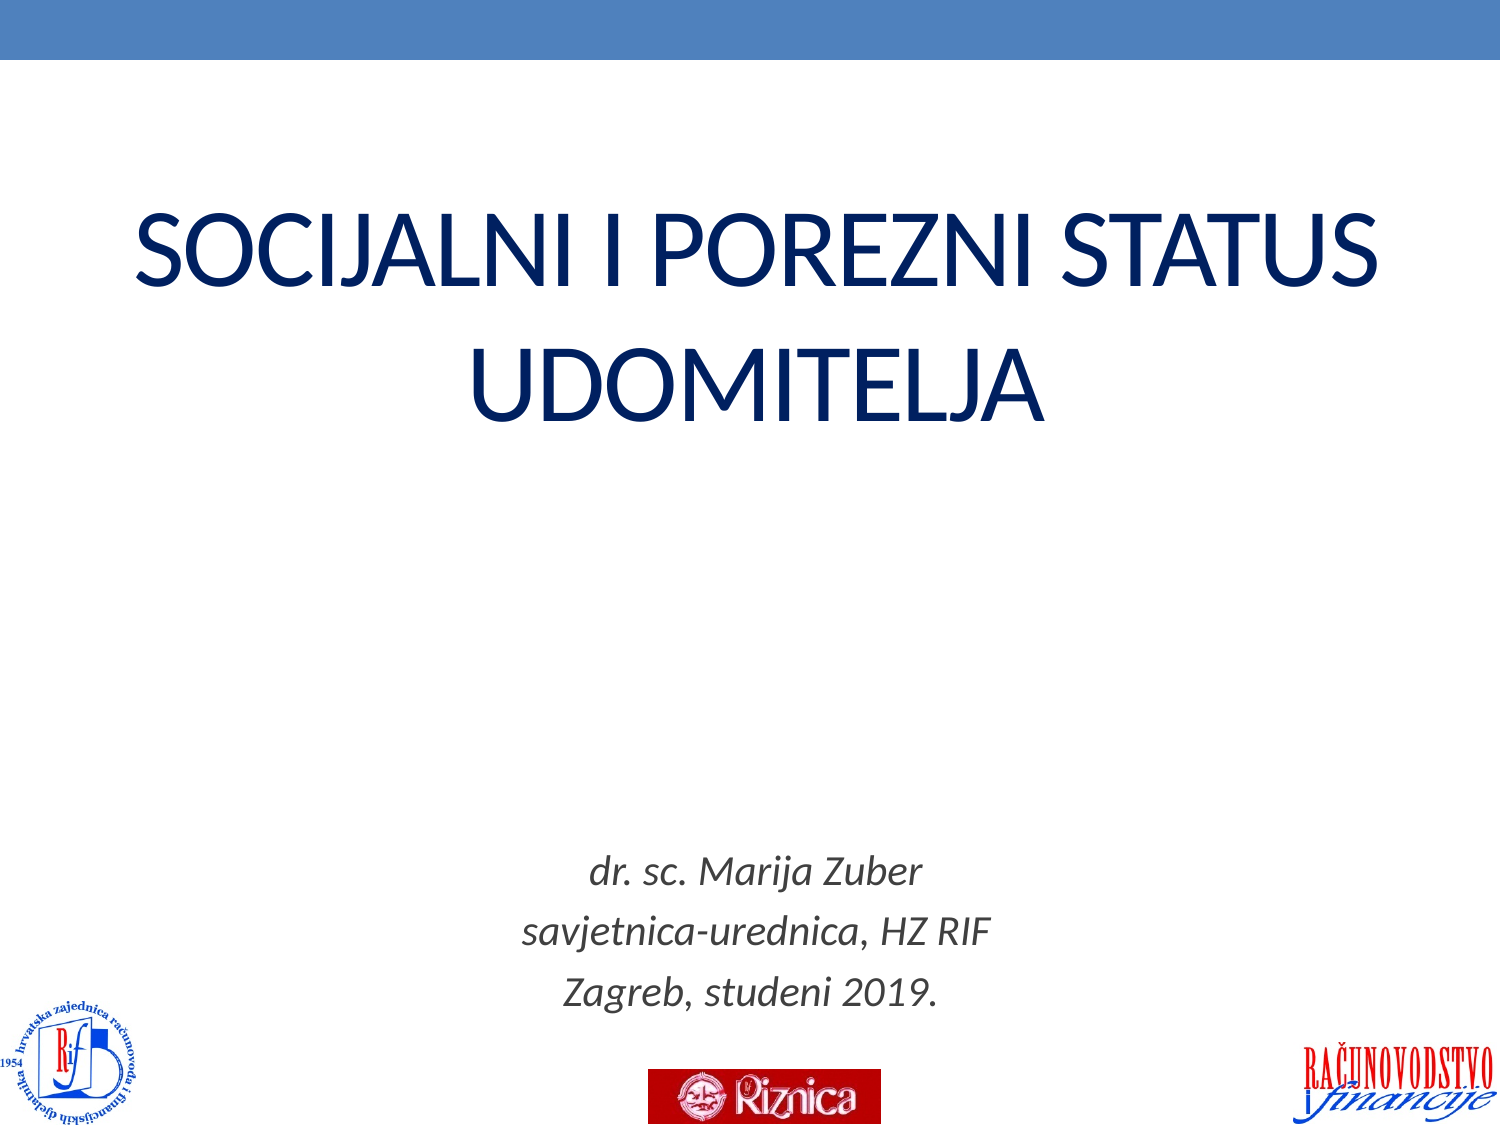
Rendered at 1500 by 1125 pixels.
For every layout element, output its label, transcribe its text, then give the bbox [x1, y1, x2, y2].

title socijalni i porezni status udOmitElja [112, 137, 1400, 752]
picture [1293, 1042, 1497, 1124]
picture [648, 1069, 881, 1124]
picture [0, 1001, 136, 1125]
subtitle dr. sc. Marija Zuber savjetnica-urednica, HZ RIF Zagreb, studeni 2019. [112, 775, 1400, 1024]
